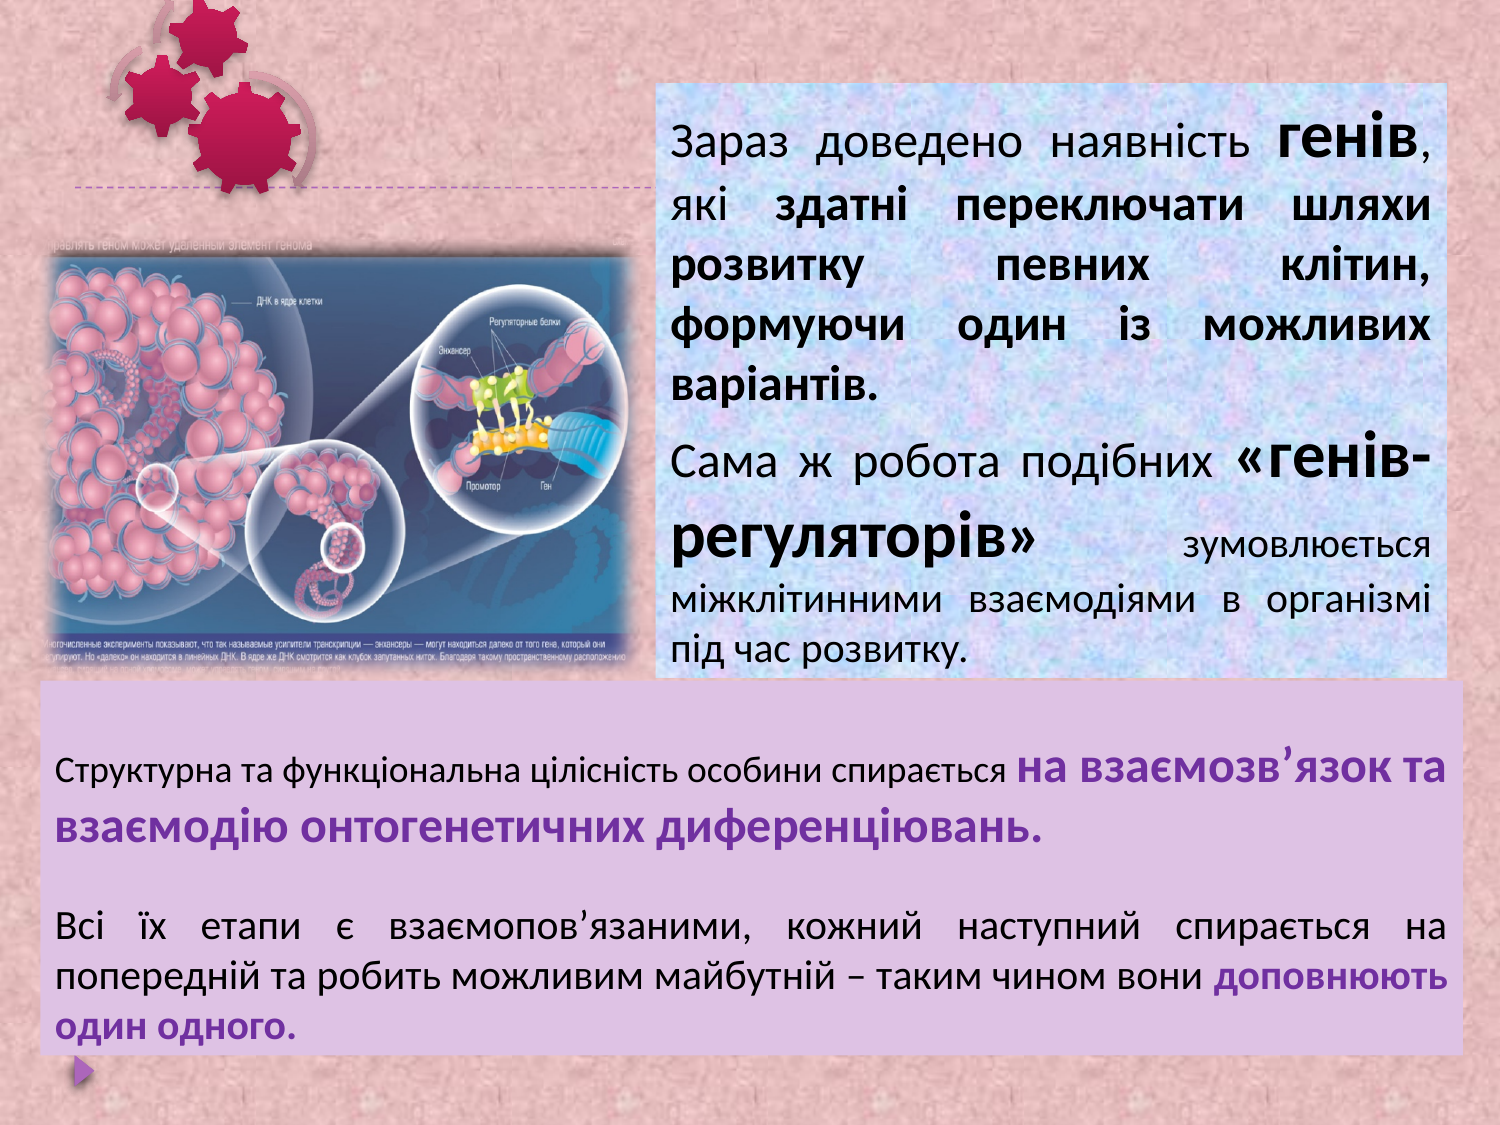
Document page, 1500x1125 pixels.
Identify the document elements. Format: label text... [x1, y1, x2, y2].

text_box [0, 0, 396, 197]
text_box Структурна та функціональна цілісність особини спирається на взаємозв’язок та взаємодію онтогенетичних диференціювань. Всі їх етапи є взаємопов’язаними, кожний наступний спирається на попередній та робить можливим майбутній – таким чином вони доповнюють один одного. [40, 680, 1463, 1056]
text_box Зараз доведено наявність генів, які здатні переключати шляхи розвитку певних клітин, формуючи один із можливих варіантів. Сама ж робота подібних «генів-регуляторів» зумовлюється міжклітинними взаємодіями в організмі під час розвитку. [655, 83, 1447, 678]
picture [0, 0, 1500, 1125]
